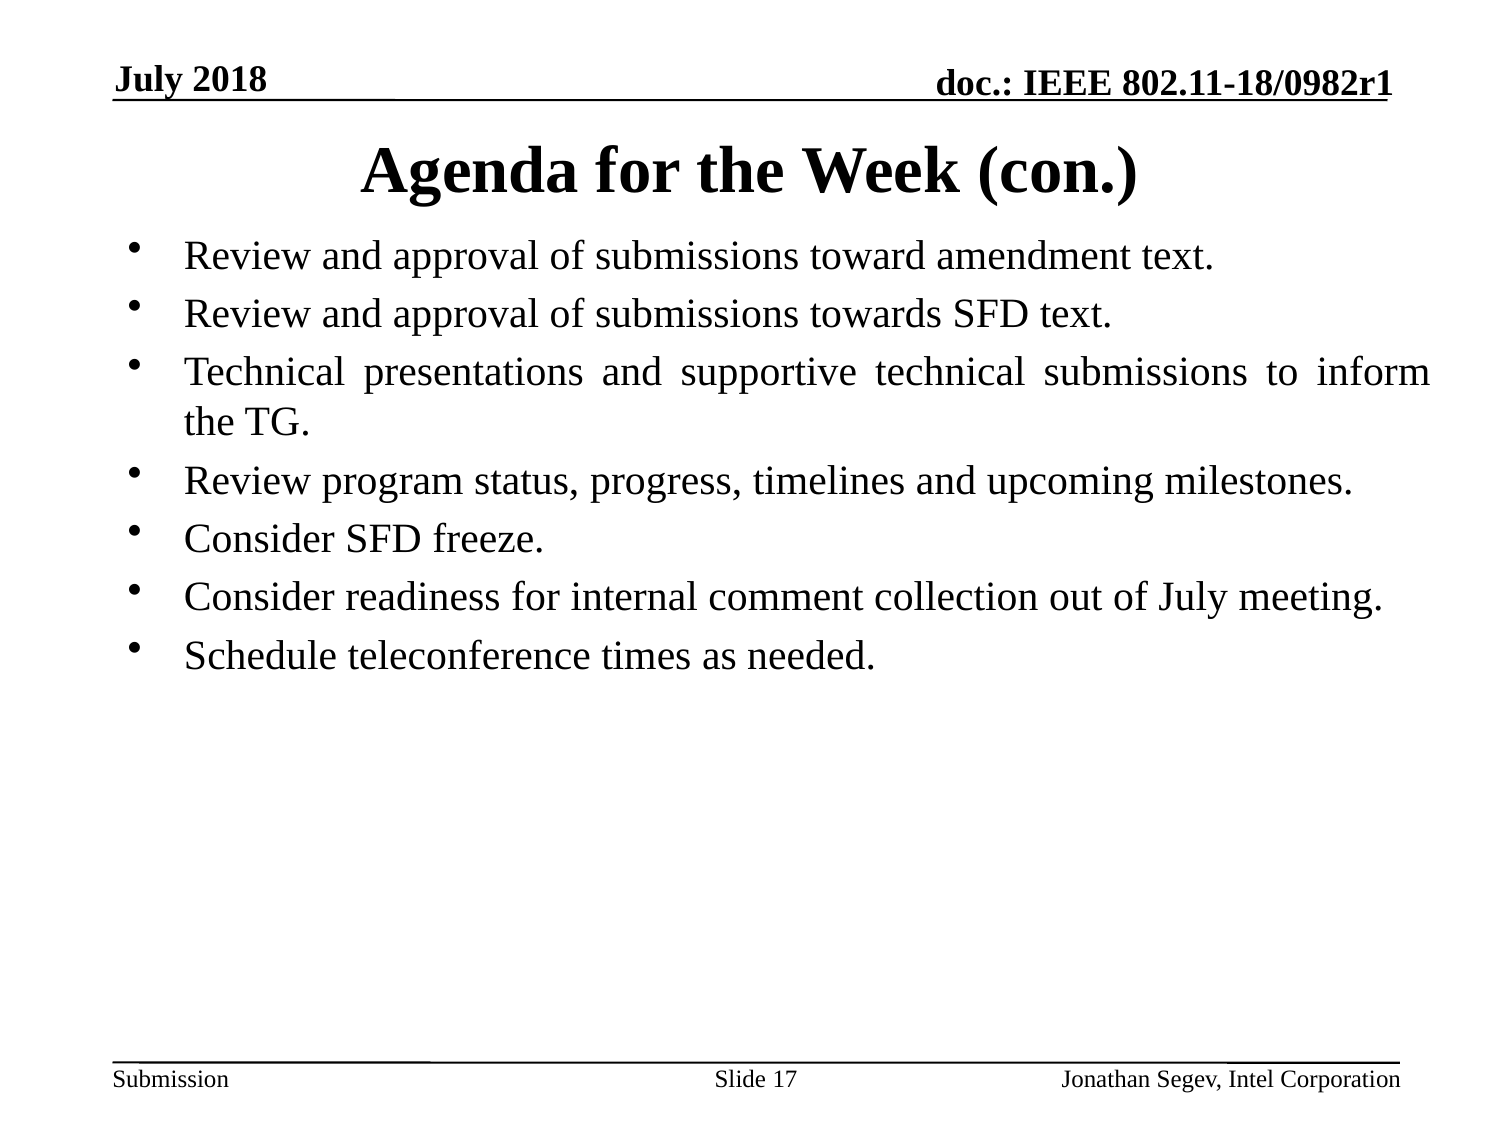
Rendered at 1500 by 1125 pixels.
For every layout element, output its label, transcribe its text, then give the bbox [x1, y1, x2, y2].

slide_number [114, 54, 423, 100]
slide_number Slide 17 [712, 1061, 800, 1123]
title Agenda for the Week (con.) [112, 112, 1388, 219]
footer Jonathan Segev, Intel Corporation [878, 1061, 1402, 1093]
list Review and approval of submissions toward amendment text. Review and approval of submissions towards SFD text. Technical presentations and supportive technical submissions to inform the TG. Review program status, progress, timelines and upcoming milestones. Consider SFD freeze. Consider readiness for internal comment collection out of July meeting. Schedule teleconference times as needed. [112, 219, 1448, 1000]
